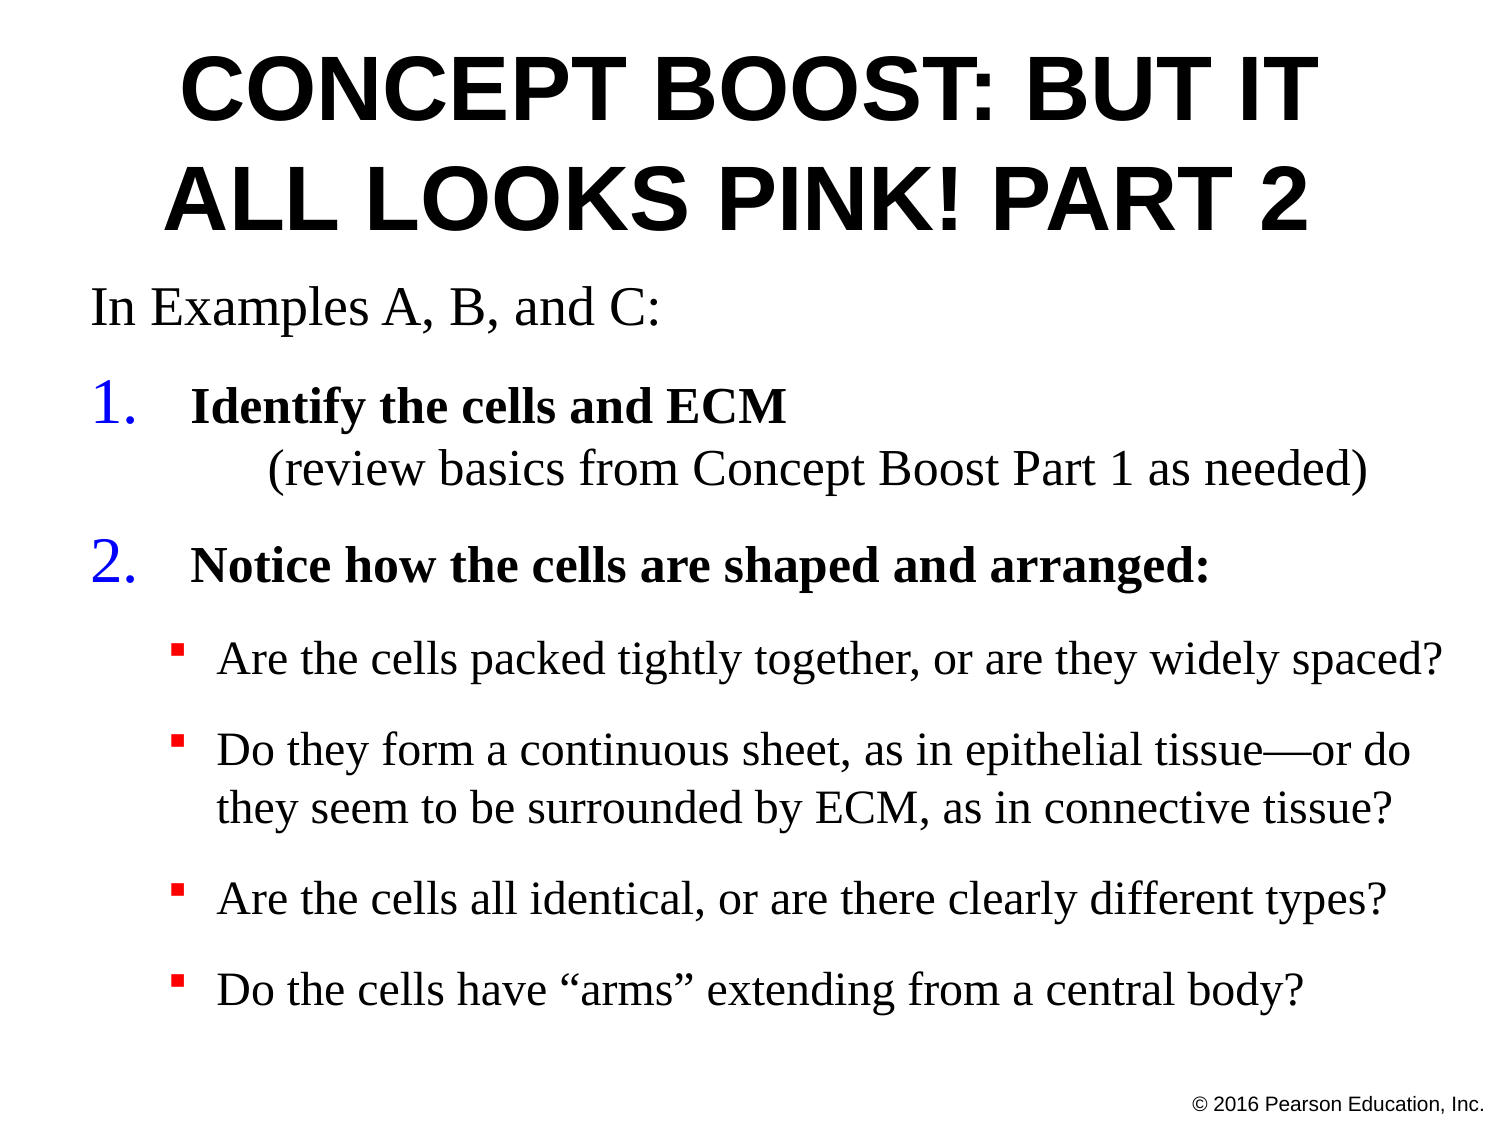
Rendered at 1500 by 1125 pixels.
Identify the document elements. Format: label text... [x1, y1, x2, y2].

title Concept Boost: But It All Looks Pink! Part 2 [75, 45, 1425, 233]
list In Examples A, B, and C: Identify the cells and ECM (review basics from Concept Boost Part 1 as needed) Notice how the cells are shaped and arranged: Are the cells packed tightly together, or are they widely spaced? Do they form a continuous sheet, as in epithelial tissue—or do they seem to be surrounded by ECM, as in connective tissue? Are the cells all identical, or are there clearly different types? Do the cells have “arms” extending from a central body? [75, 262, 1463, 1083]
footer © 2016 Pearson Education, Inc. [1025, 1082, 1500, 1124]
